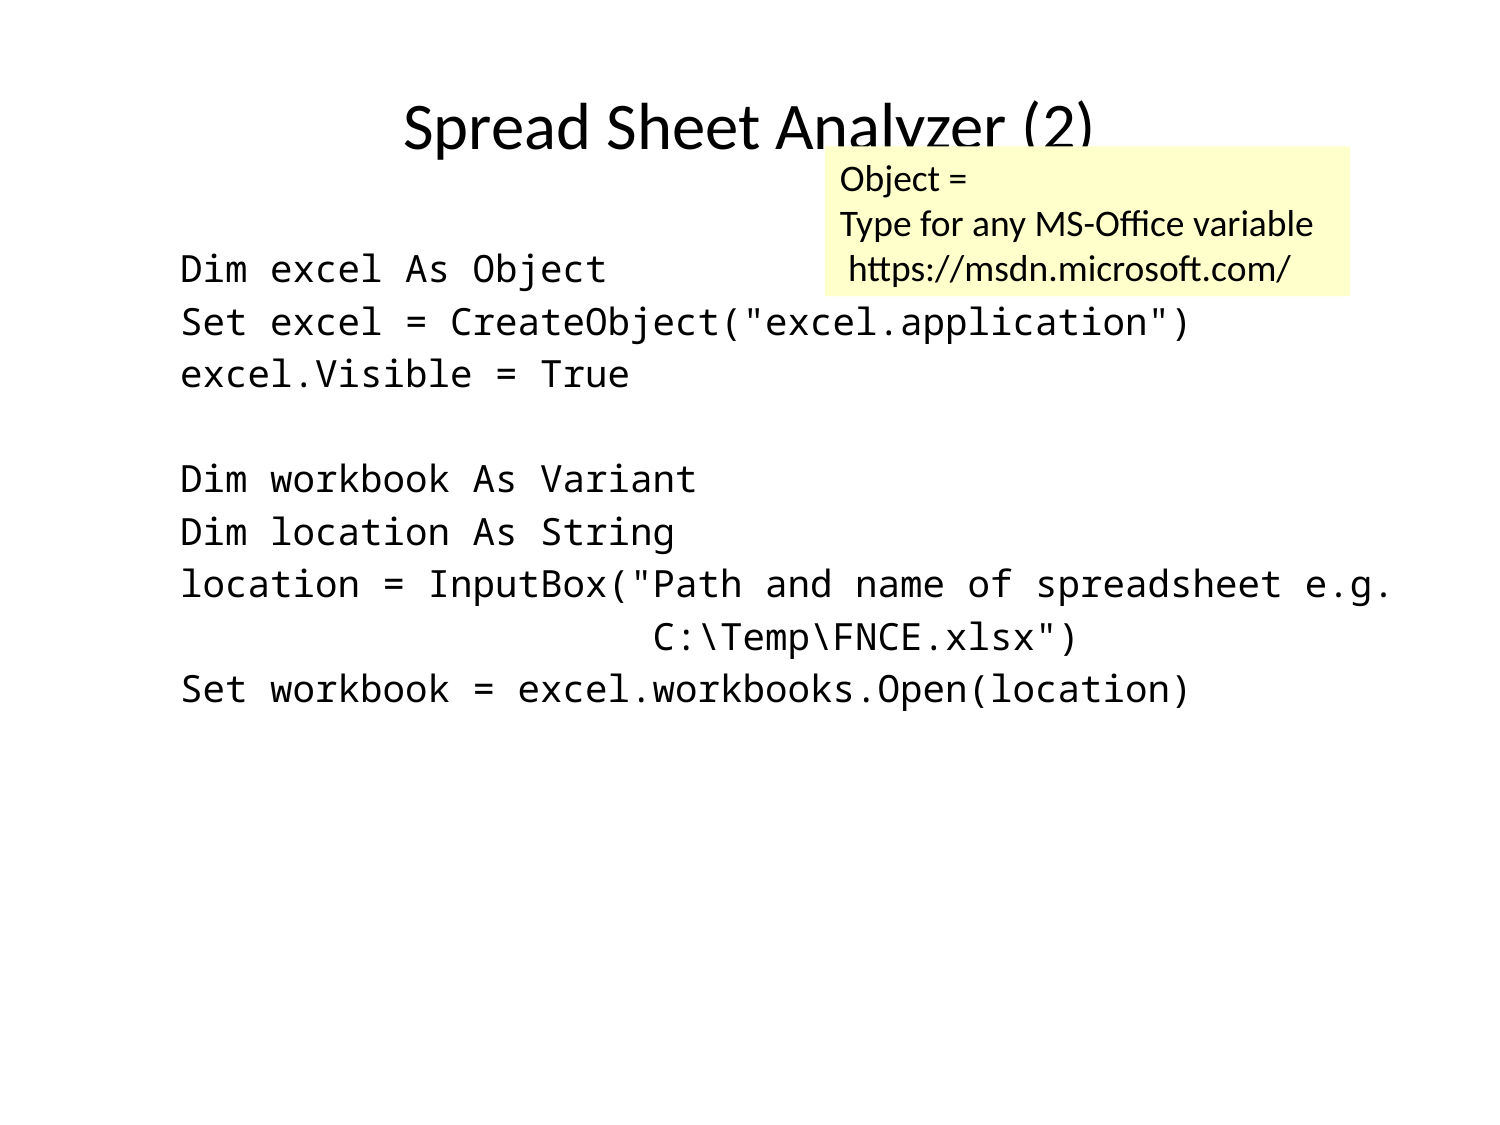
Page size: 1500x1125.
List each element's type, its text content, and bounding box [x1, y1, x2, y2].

list Dim excel As Object Set excel = CreateObject("excel.application") excel.Visible = True Dim workbook As Variant Dim location As String location = InputBox("Path and name of spreadsheet e.g. C:\Temp\FNCE.xlsx") Set workbook = excel.workbooks.Open(location) [75, 237, 1425, 1063]
title Spread Sheet Analyzer (2) [75, 45, 1425, 200]
text_box Object = Type for any MS-Office variable https://msdn.microsoft.com/ [824, 146, 1350, 297]
